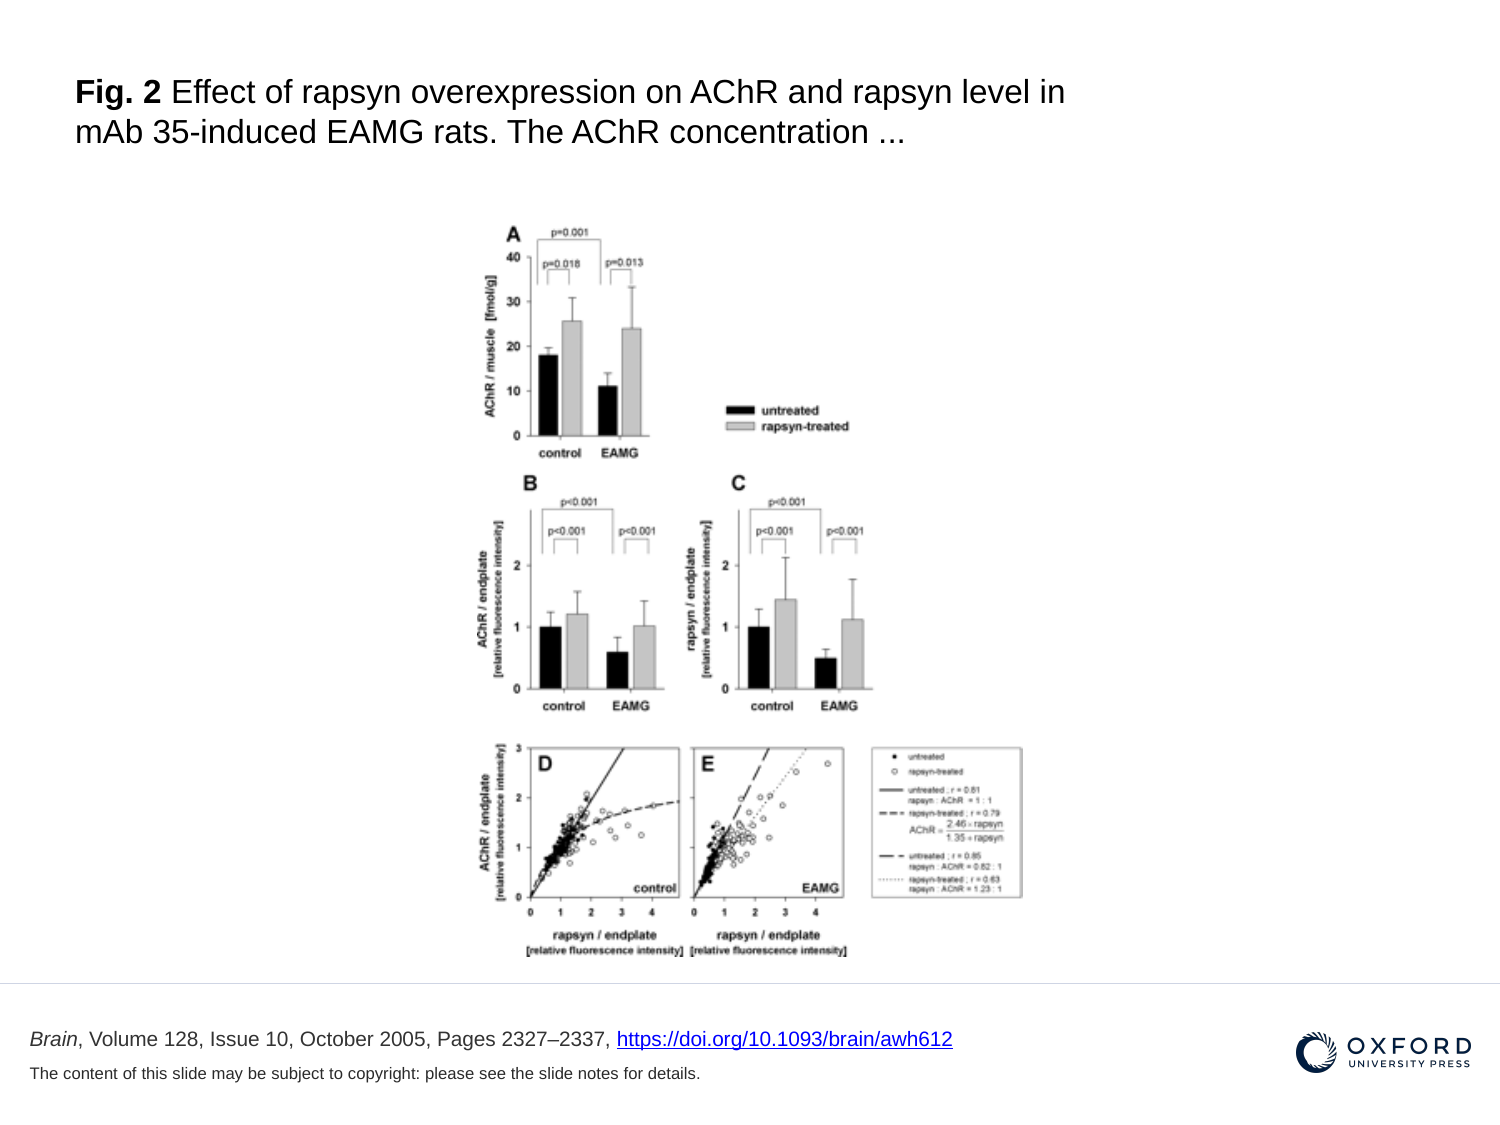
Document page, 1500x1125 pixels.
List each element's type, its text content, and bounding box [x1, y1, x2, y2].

title Fig. 2 Effect of rapsyn overexpression on AChR and rapsyn level in mAb 35-induced EAMG rats. The AChR concentration ... [75, 69, 1078, 171]
picture [1296, 1032, 1471, 1073]
picture [477, 224, 1023, 957]
footer Brain, Volume 128, Issue 10, October 2005, Pages 2327–2337, https://doi.org/10.1093/brain/awh612 The content of this slide may be subject to copyright: please see the slide notes for details. [0, 983, 1260, 1125]
